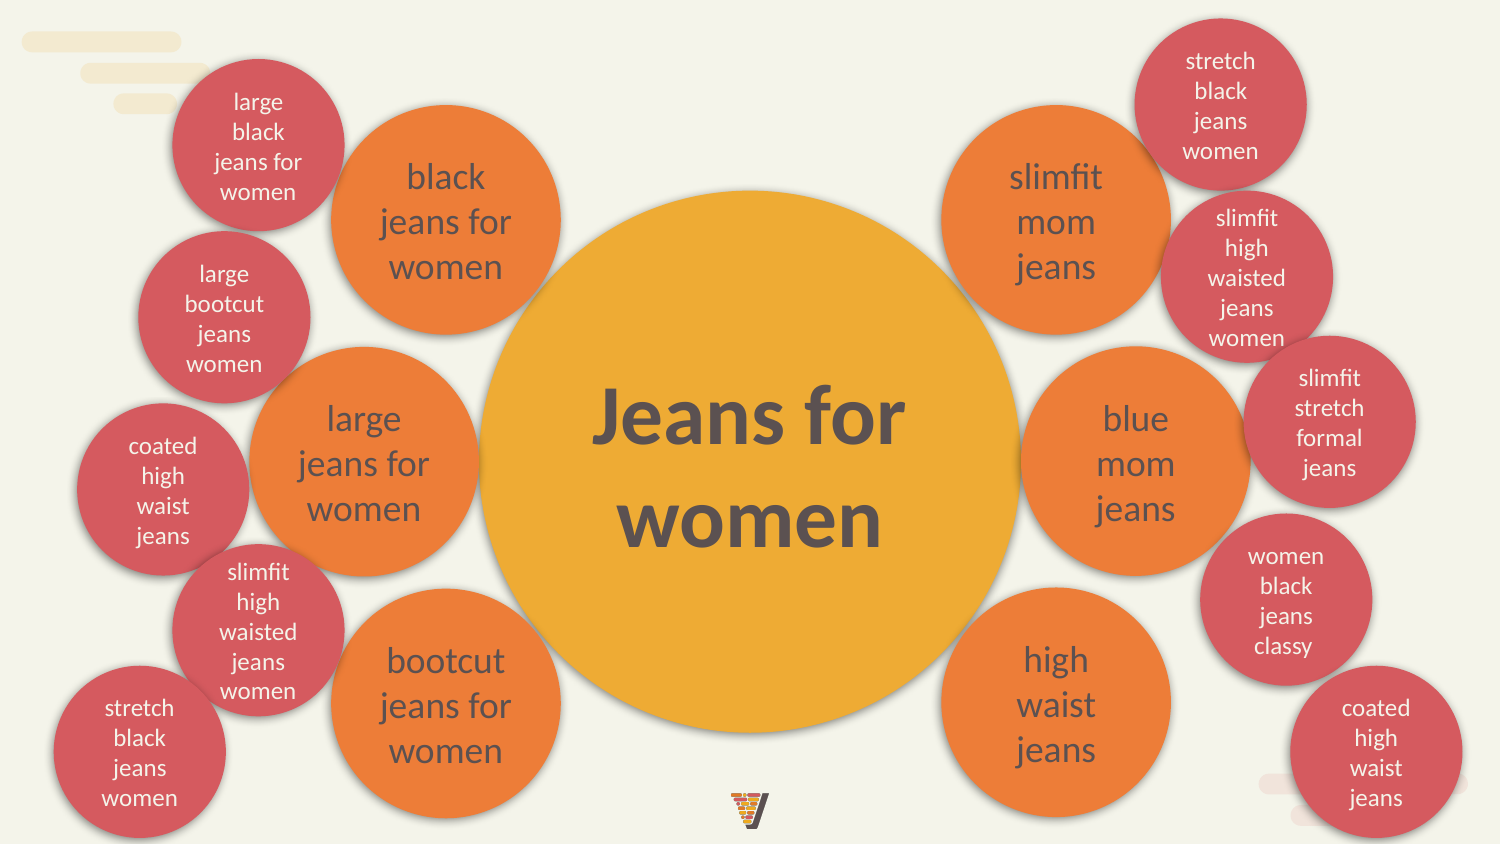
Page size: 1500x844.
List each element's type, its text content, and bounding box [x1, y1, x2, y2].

text_box slimfit high waisted jeans women [172, 544, 345, 717]
text_box Jeans for women [480, 190, 1019, 733]
text_box slimfit mom jeans [941, 105, 1171, 335]
picture [731, 793, 769, 829]
text_box coated high waist jeans [1290, 665, 1463, 838]
text_box slimfit high waisted jeans women [1160, 190, 1334, 363]
text_box stretch black jeans women [53, 665, 226, 838]
text_box blue mom jeans [1021, 346, 1250, 576]
text_box bootcut jeans for women [331, 588, 561, 819]
text_box coated high waist jeans [77, 403, 250, 576]
text_box women black jeans classy [1200, 513, 1373, 686]
text_box stretch black jeans women [1134, 18, 1307, 191]
text_box large black jeans for women [172, 58, 345, 232]
text_box black jeans for women [331, 105, 561, 335]
text_box slimfit stretch formal jeans [1243, 335, 1416, 508]
text_box large jeans for women [249, 346, 479, 577]
text_box high waist jeans [941, 587, 1171, 818]
text_box large bootcut jeans women [138, 231, 311, 404]
